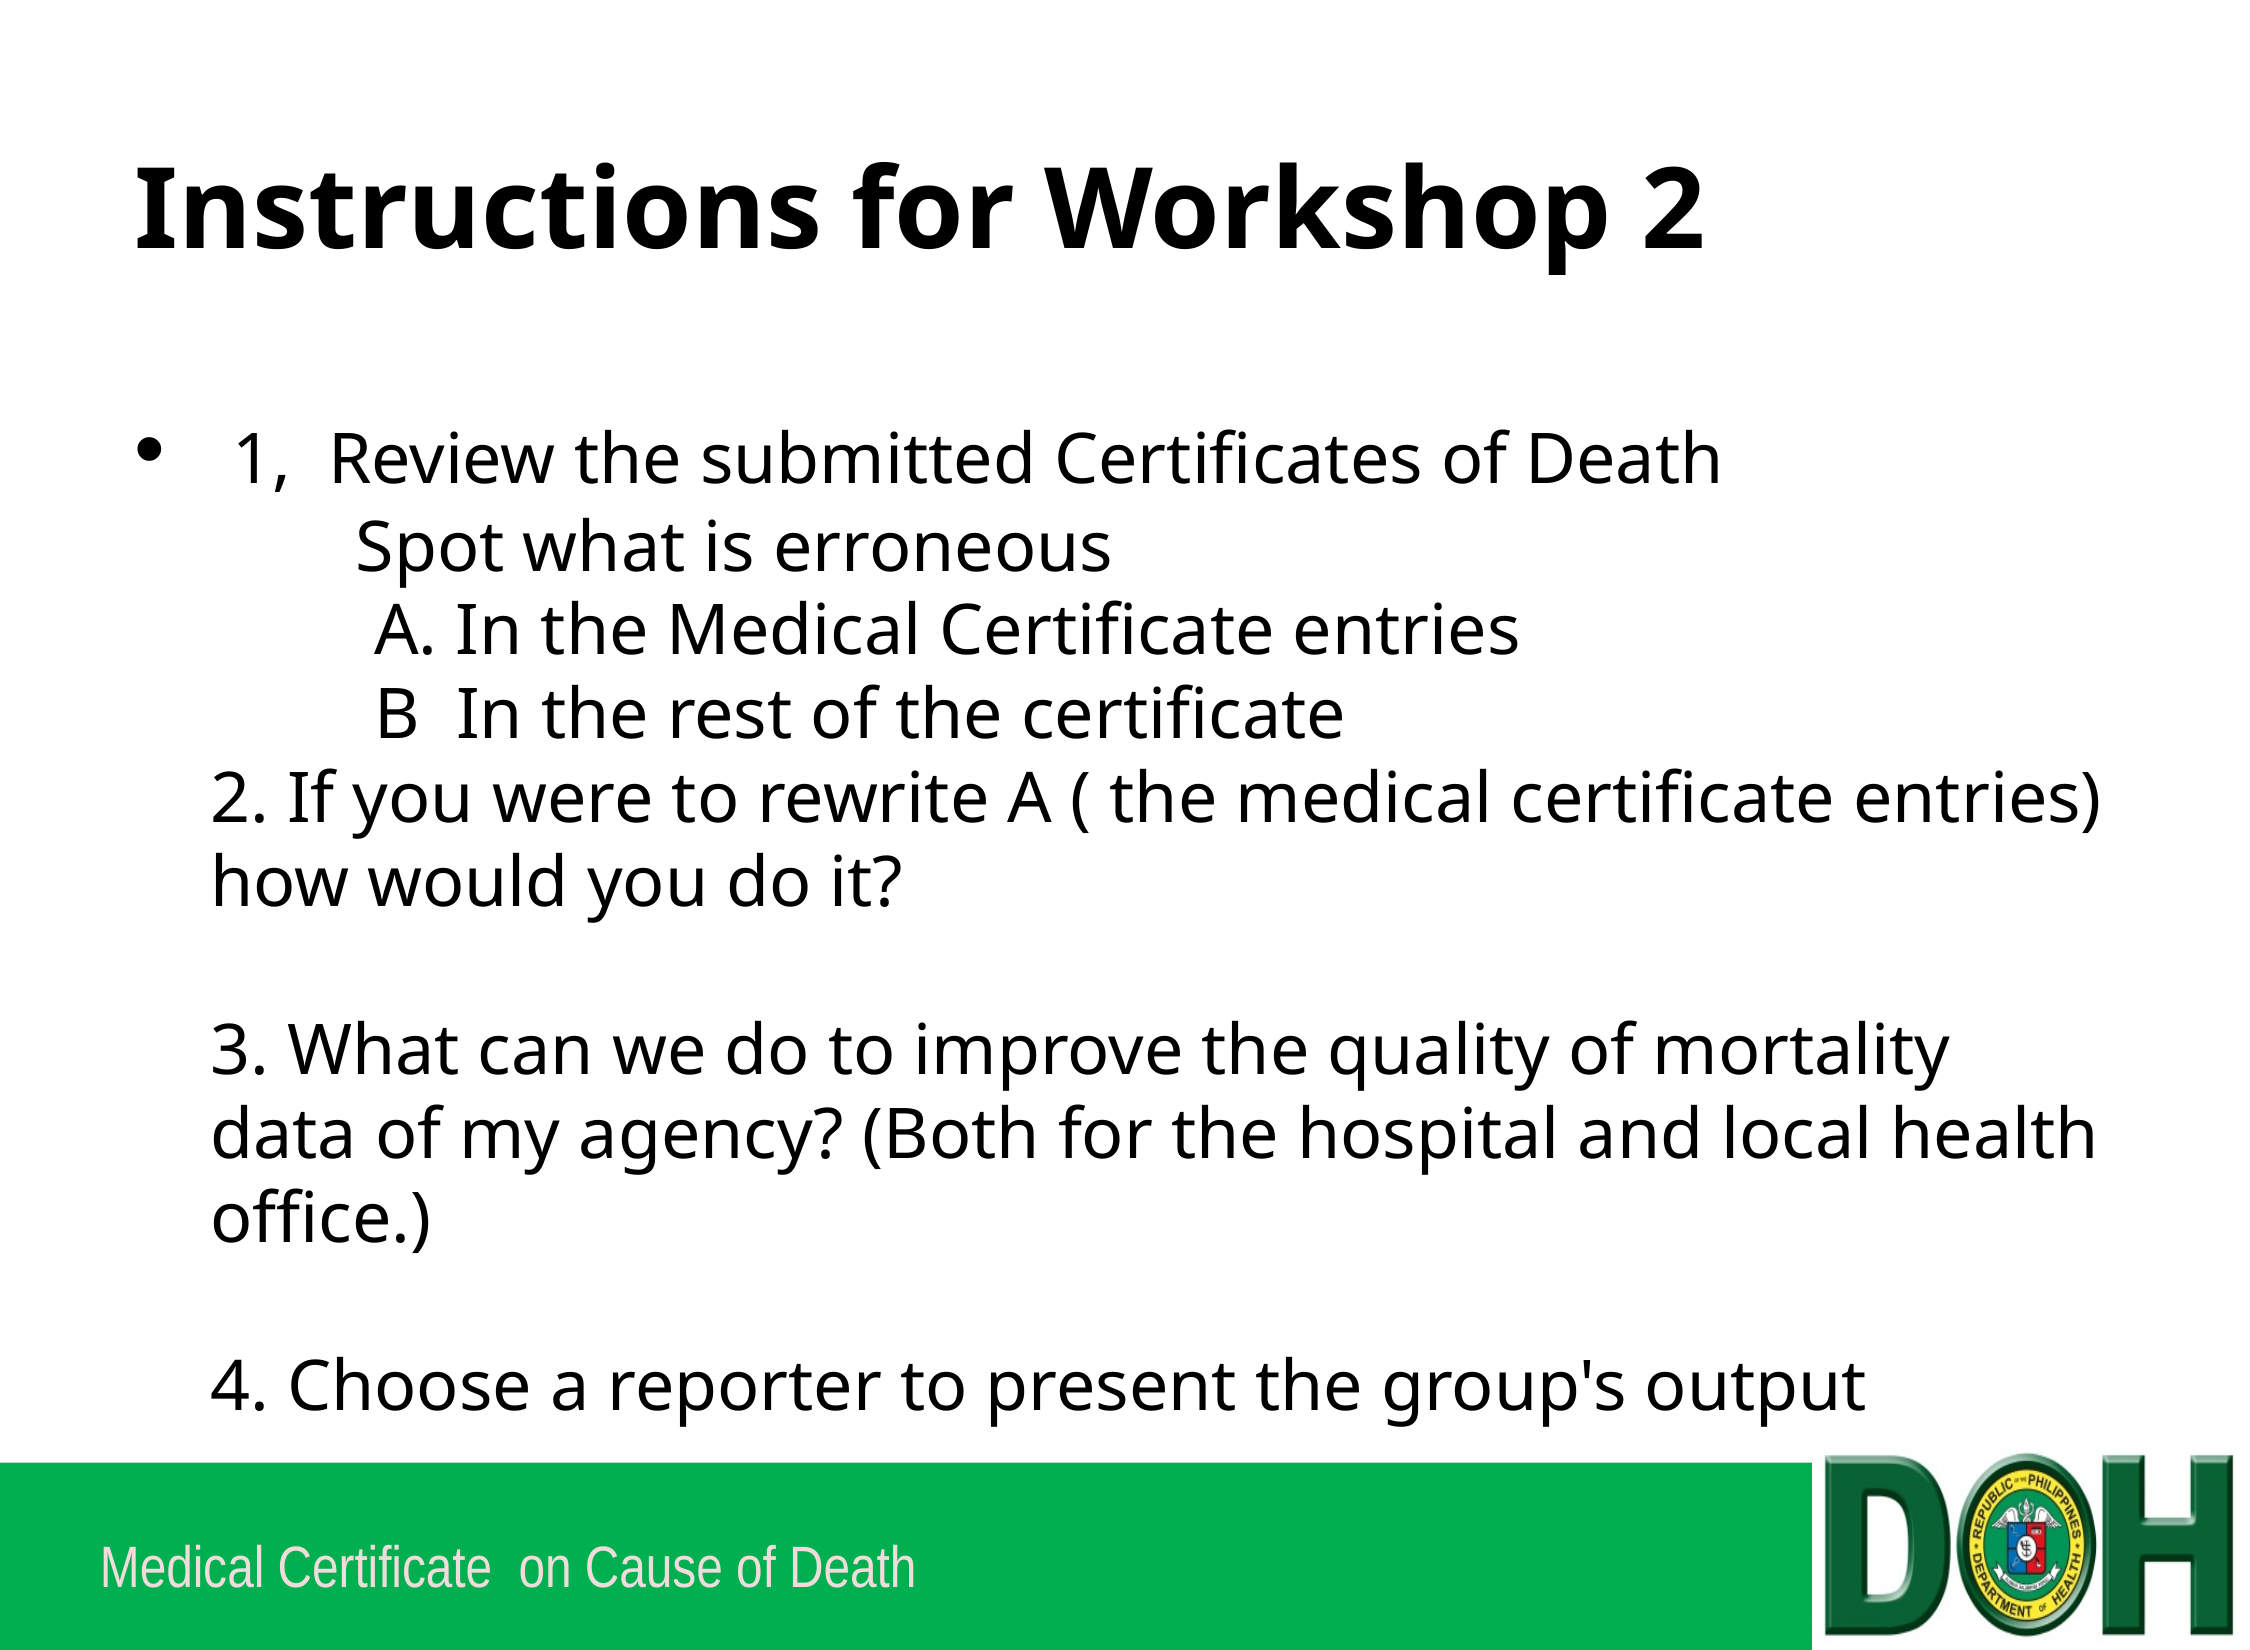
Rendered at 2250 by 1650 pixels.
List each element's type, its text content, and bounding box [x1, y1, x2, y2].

title Instructions for Workshop 2 [112, 66, 2138, 342]
list 1, Review the submitted Certificates of Death Spot what is erroneous A. In the Medical Certificate entries B In the rest of the certificate 2. If you were to rewrite A ( the medical certificate entries) how would you do it? 3. What can we do to improve the quality of mortality data of my agency? (Both for the hospital and local health office.) 4. Choose a reporter to present the group's output [112, 384, 2138, 1474]
picture [1812, 1437, 2250, 1650]
